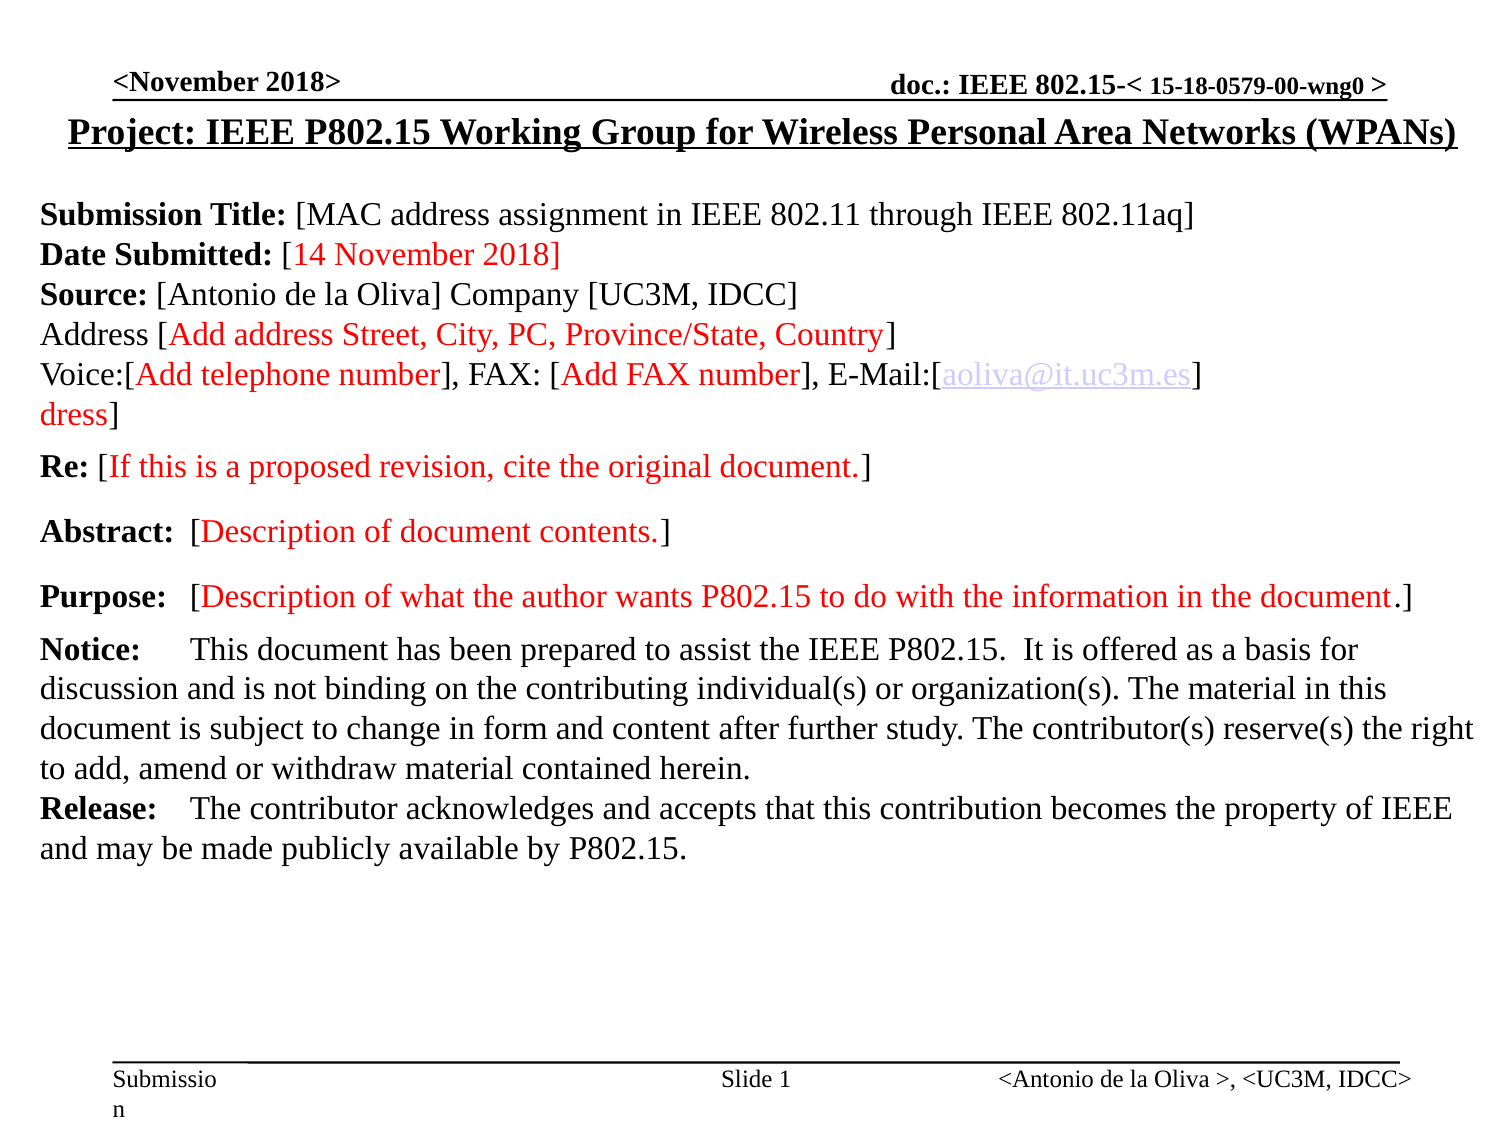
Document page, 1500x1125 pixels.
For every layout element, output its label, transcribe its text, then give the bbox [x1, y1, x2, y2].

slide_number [112, 62, 375, 98]
slide_number Slide 1 [712, 1062, 800, 1093]
text_box Project: IEEE P802.15 Working Group for Wireless Personal Area Networks (WPANs) Submission Title: [MAC address assignment in IEEE 802.11 through IEEE 802.11aq] Date Submitted: [14 November 2018] Source: [Antonio de la Oliva] Company [UC3M, IDCC] Address [Add address Street, City, PC, Province/State, Country] Voice:[Add telephone number], FAX: [Add FAX number], E-Mail:[aoliva@it.uc3m.es] dress] Re: [If this is a proposed revision, cite the original document.] Abstract: [Description of document contents.] Purpose: [Description of what the author wants P802.15 to do with the information in the document.] Notice: This document has been prepared to assist the IEEE P802.15. It is offered as a basis for discussion and is not binding on the contributing individual(s) or organization(s). The material in this document is subject to change in form and content after further study. The contributor(s) reserve(s) the right to add, amend or withdraw material contained herein. Release: The contributor acknowledges and accepts that this contribution becomes the property of IEEE and may be made publicly available by P802.15. [24, 99, 1500, 874]
footer <Antonio de la Oliva >, <UC3M, IDCC> [900, 1062, 1413, 1093]
